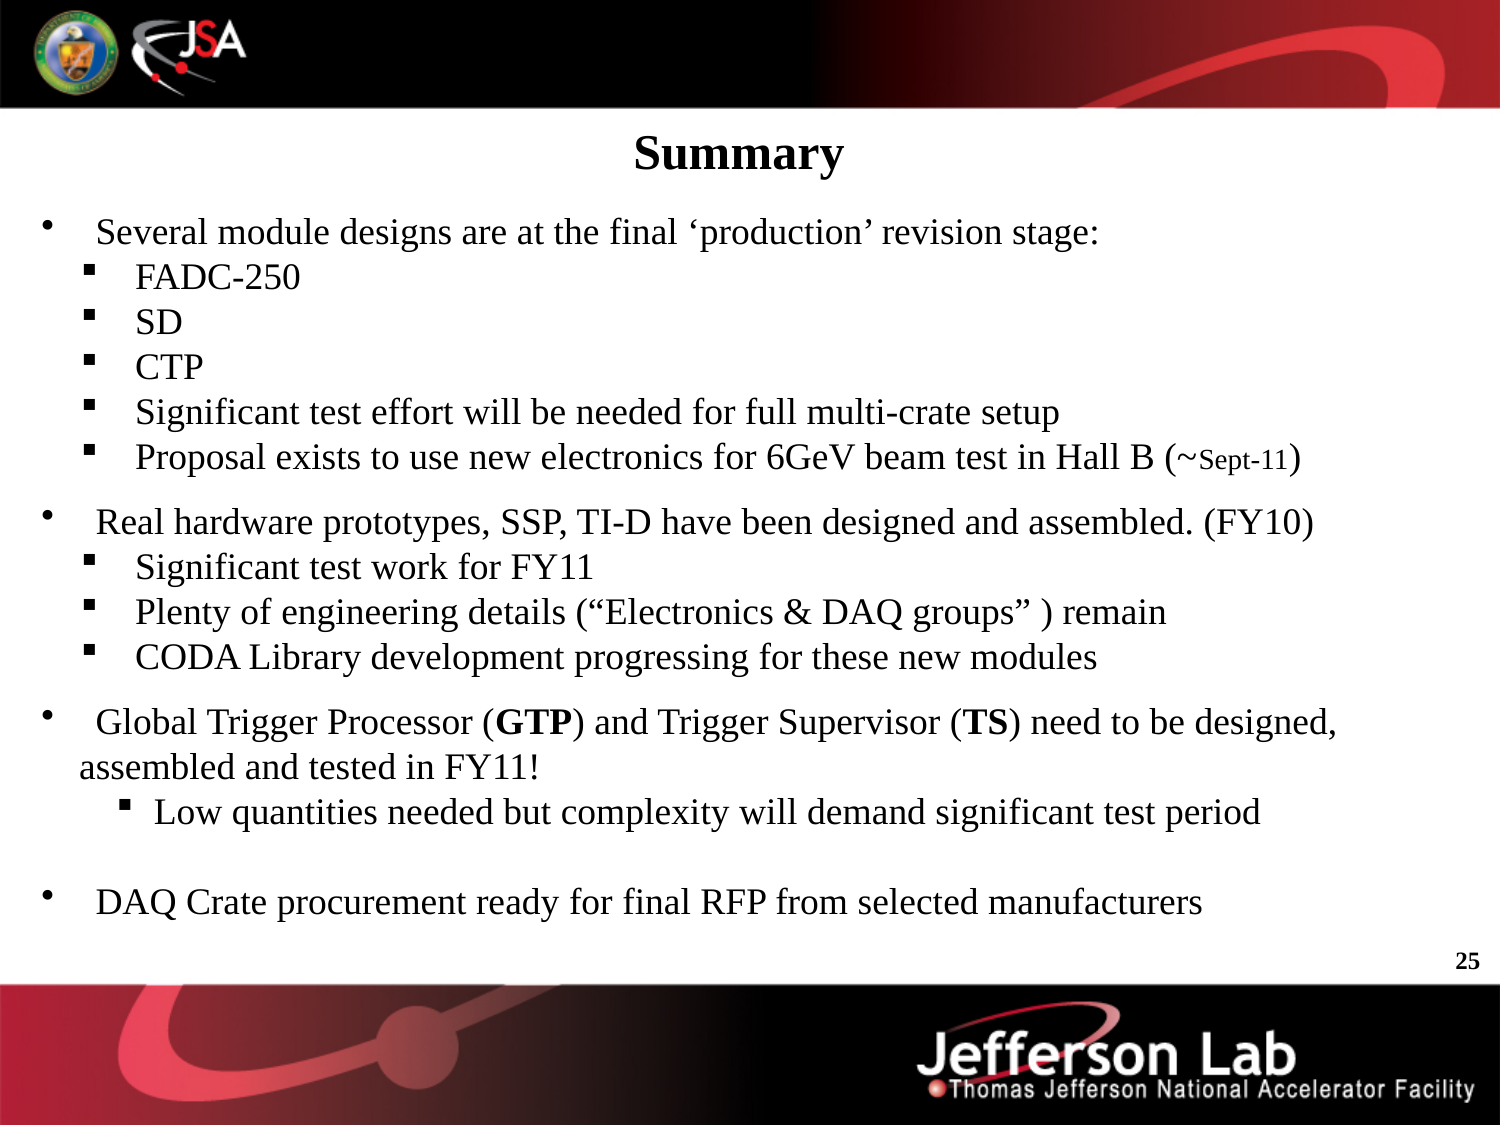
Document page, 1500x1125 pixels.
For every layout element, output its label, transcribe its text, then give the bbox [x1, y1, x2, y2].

text_box Several module designs are at the final ‘production’ revision stage: FADC-250 SD CTP Significant test effort will be needed for full multi-crate setup Proposal exists to use new electronics for 6GeV beam test in Hall B (~Sept-11) Real hardware prototypes, SSP, TI-D have been designed and assembled. (FY10) Significant test work for FY11 Plenty of engineering details (“Electronics & DAQ groups” ) remain CODA Library development progressing for these new modules Global Trigger Processor (GTP) and Trigger Supervisor (TS) need to be designed, assembled and tested in FY11! Low quantities needed but complexity will demand significant test period DAQ Crate procurement ready for final RFP from selected manufacturers [26, 199, 1353, 930]
text_box Summary [618, 112, 873, 188]
text_box 25 [1440, 937, 1496, 983]
picture [0, 0, 1500, 1125]
